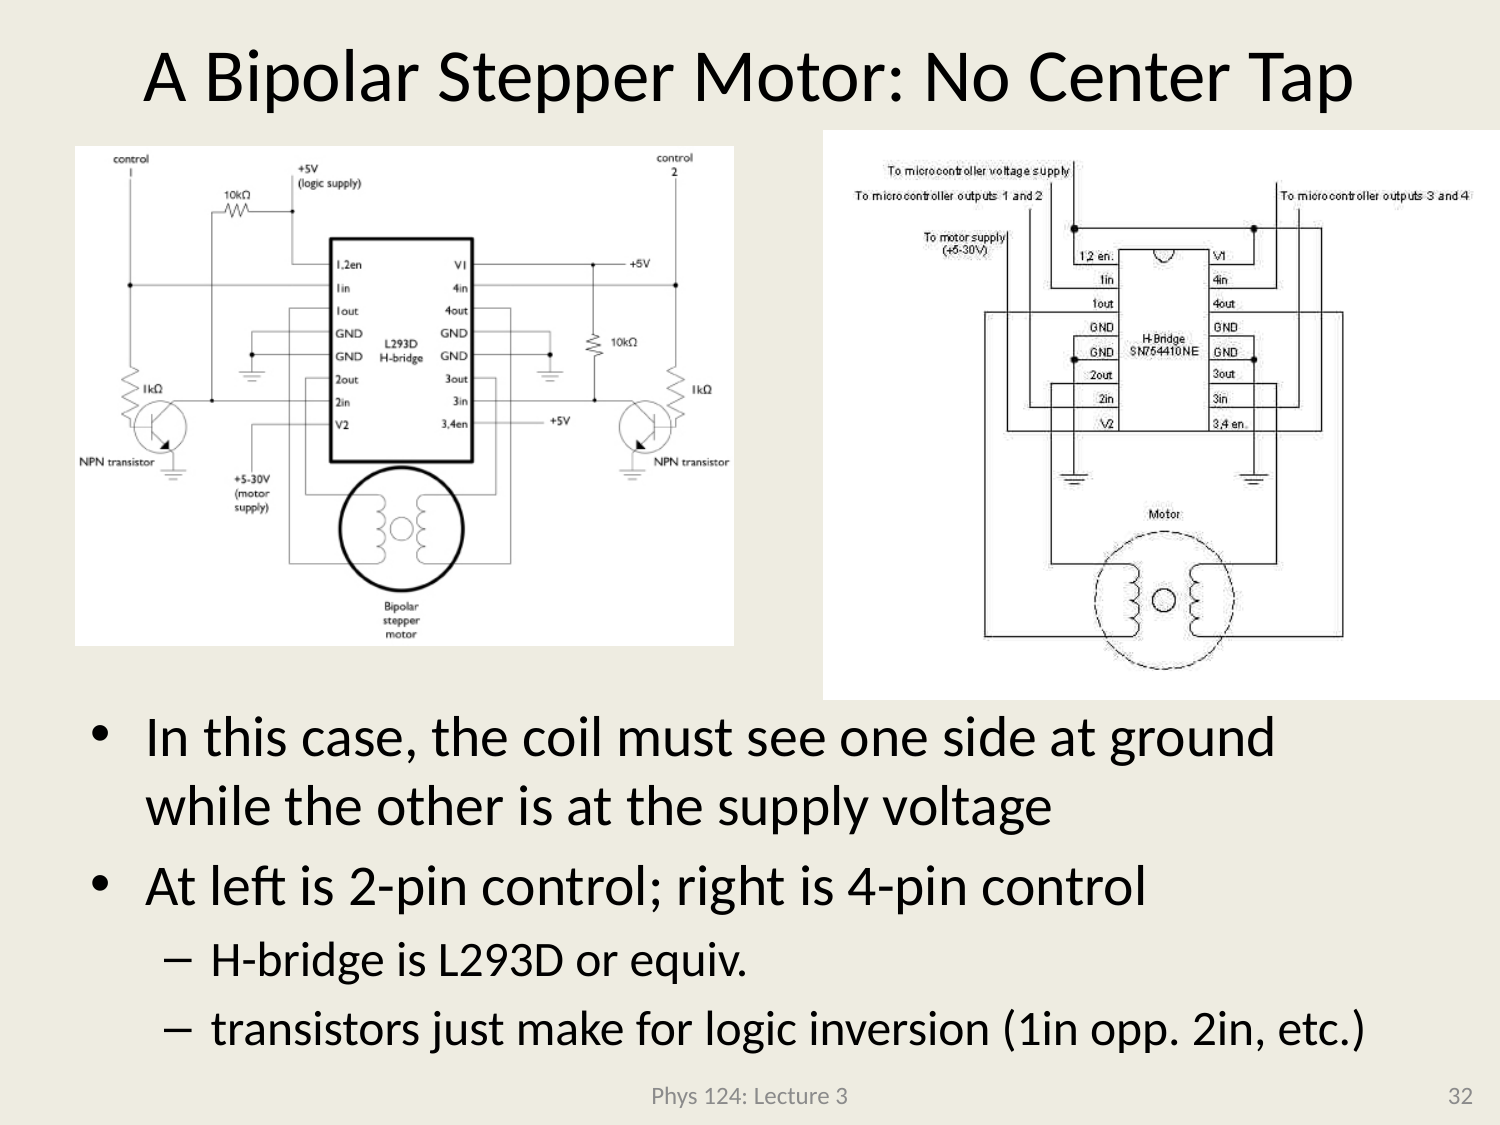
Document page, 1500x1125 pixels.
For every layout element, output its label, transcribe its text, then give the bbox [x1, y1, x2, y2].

slide_number 32 [1138, 1064, 1489, 1125]
title A Bipolar Stepper Motor: No Center Tap [75, 11, 1425, 131]
picture [74, 146, 734, 646]
picture [823, 130, 1500, 700]
list In this case, the coil must see one side at ground while the other is at the supply voltage At left is 2-pin control; right is 4-pin control H-bridge is L293D or equiv. transistors just make for logic inversion (1in opp. 2in, etc.) [75, 690, 1425, 1065]
footer Phys 124: Lecture 3 [512, 1064, 988, 1125]
